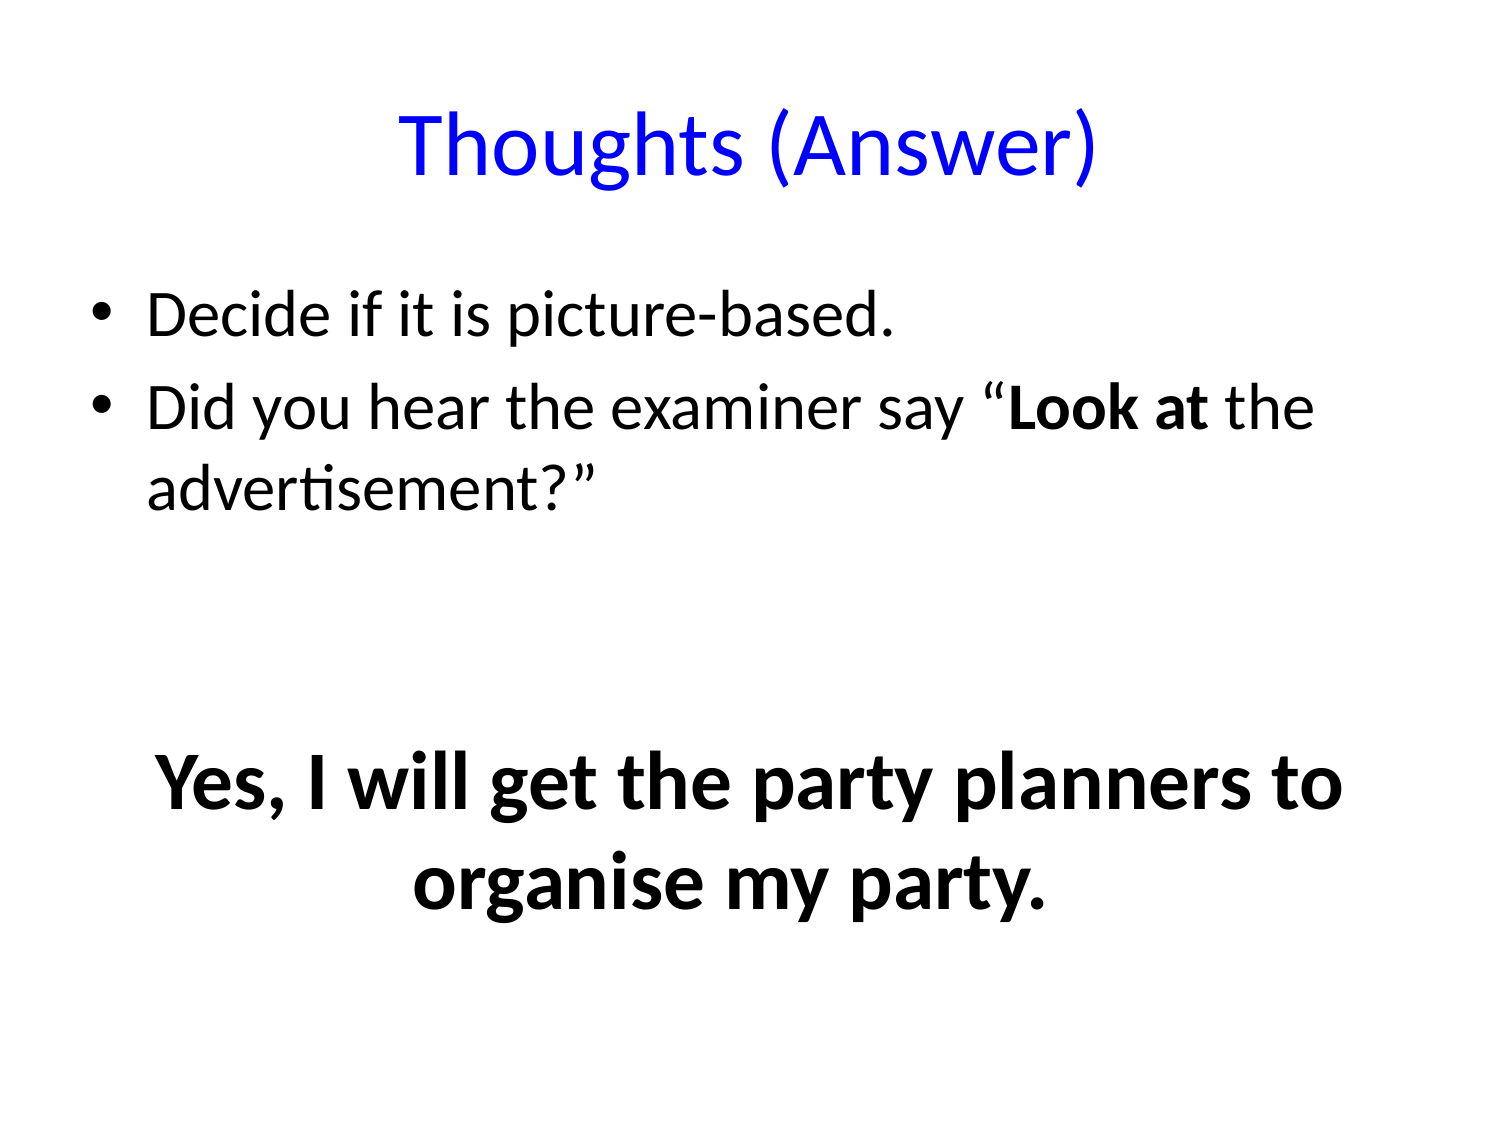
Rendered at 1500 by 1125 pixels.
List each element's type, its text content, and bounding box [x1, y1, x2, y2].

list Decide if it is picture-based. Did you hear the examiner say “Look at the advertisement?” Yes, I will get the party planners to organise my party. [75, 262, 1425, 1005]
title Thoughts (Answer) [75, 45, 1425, 233]
